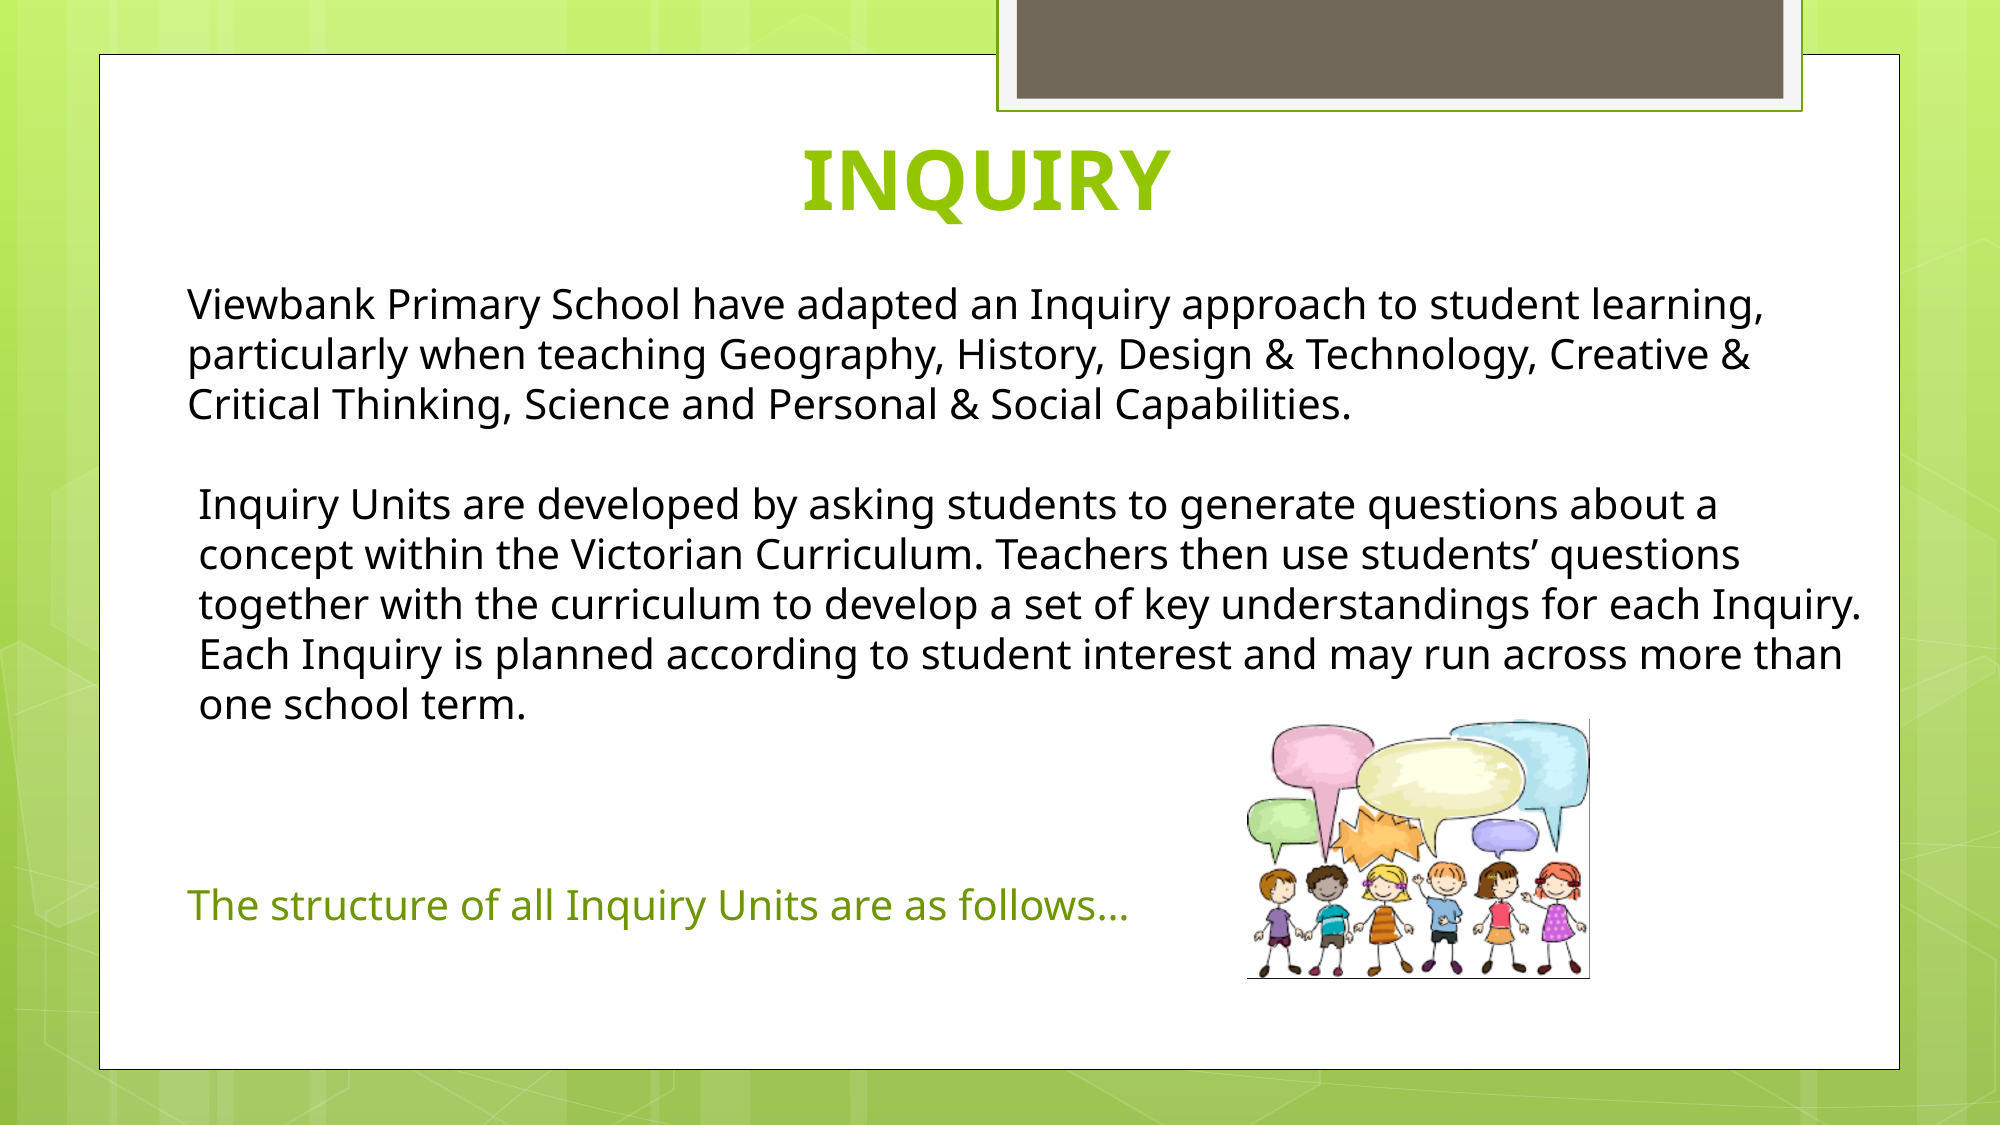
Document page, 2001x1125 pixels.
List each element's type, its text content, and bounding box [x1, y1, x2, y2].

picture [1247, 719, 1590, 980]
text_box Viewbank Primary School have adapted an Inquiry approach to student learning, particularly when teaching Geography, History, Design & Technology, Creative & Critical Thinking, Science and Personal & Social Capabilities. Inquiry Units are developed by asking students to generate questions about a concept within the Victorian Curriculum. Teachers then use students’ questions together with the curriculum to develop a set of key understandings for each Inquiry. Each Inquiry is planned according to student interest and may run across more than one school term. The structure of all Inquiry Units are as follows… [172, 270, 1885, 996]
title Inquiry [162, 73, 1813, 282]
